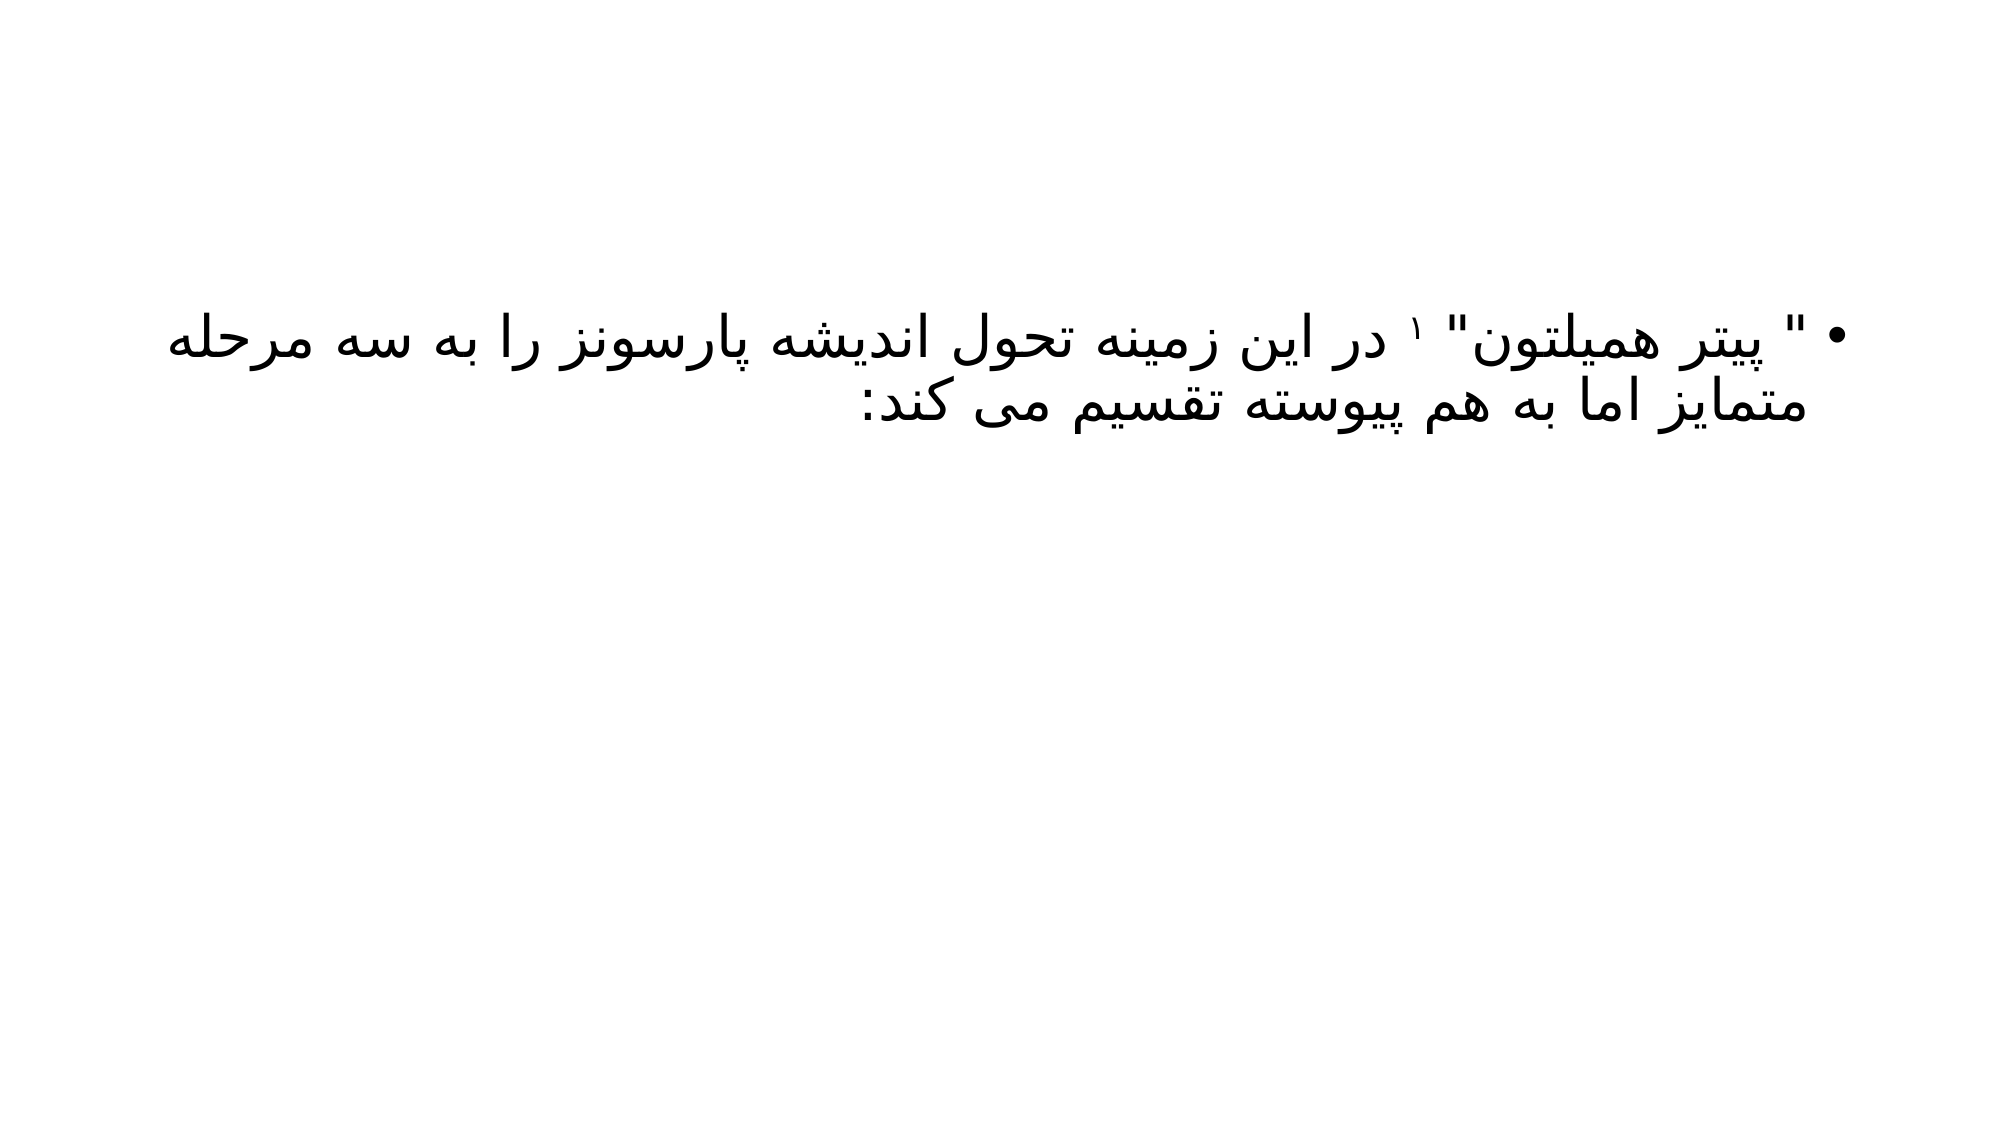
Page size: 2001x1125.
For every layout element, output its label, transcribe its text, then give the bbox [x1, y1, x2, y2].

list " پیتر همیلتون" ۱ در این زمینه تحول اندیشه پارسونز را به سه مرحله متمایز اما به هم پیوسته تقسیم می کند: [137, 299, 1863, 1014]
